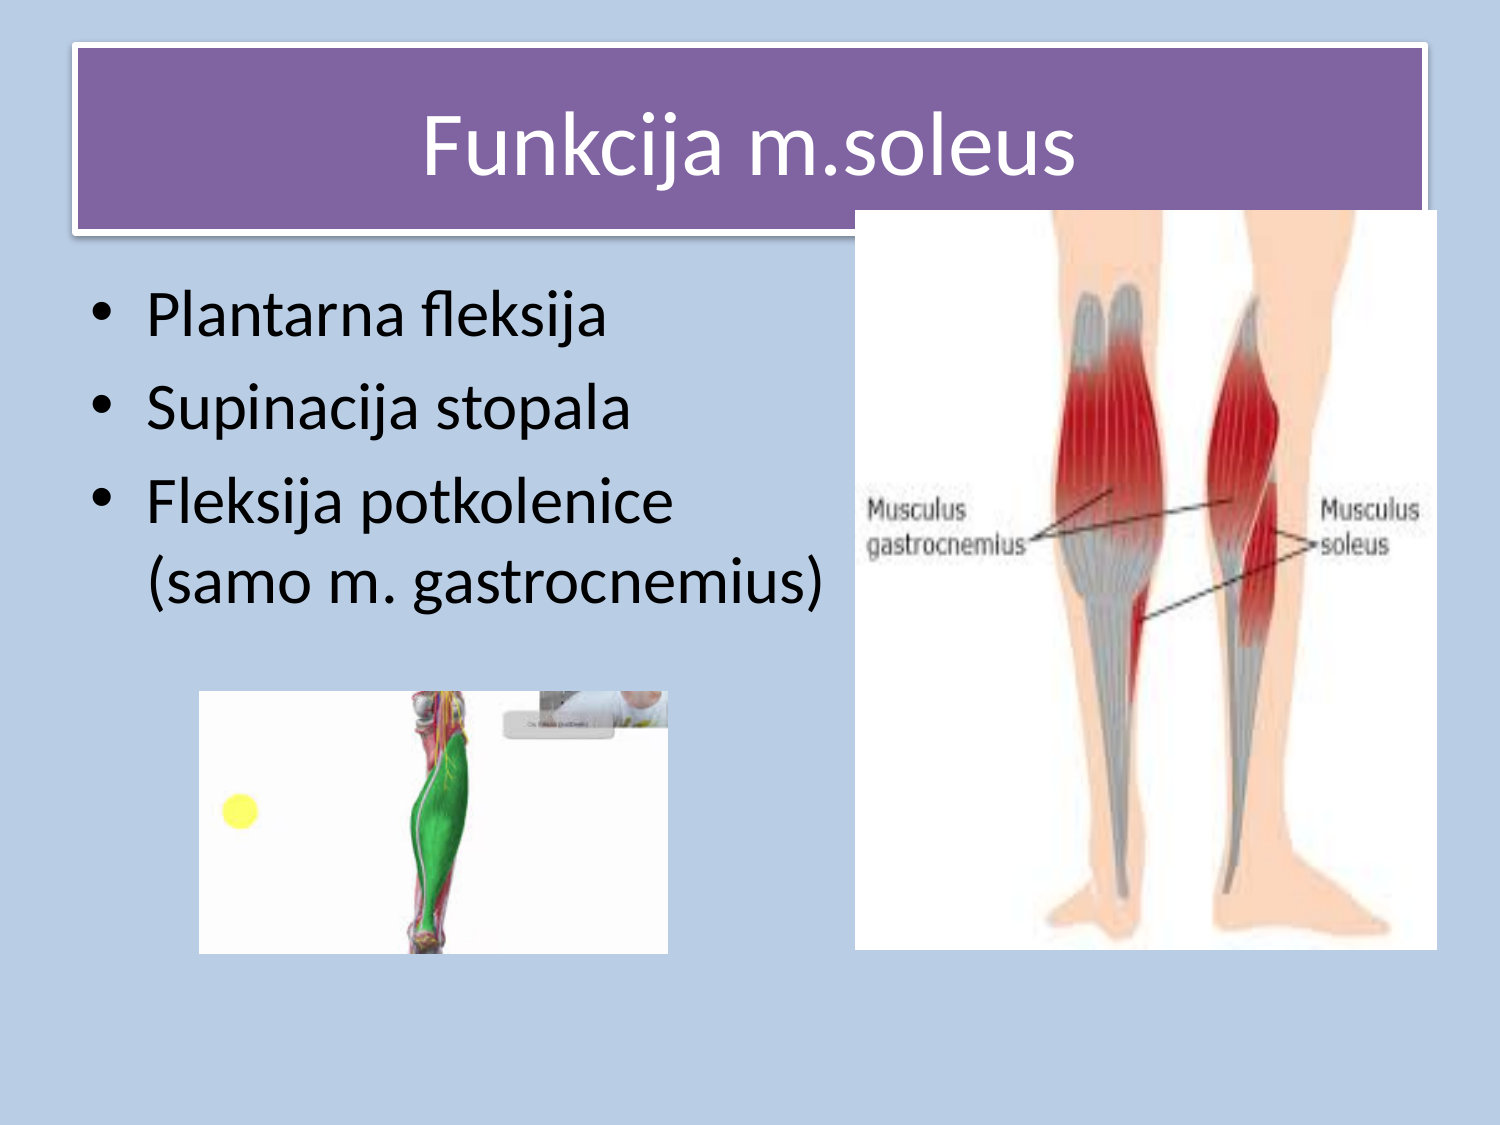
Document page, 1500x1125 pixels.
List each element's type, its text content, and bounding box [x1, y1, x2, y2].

picture [198, 691, 669, 955]
title Funkcija m.soleus [72, 42, 1428, 236]
list Plantarna fleksija Supinacija stopala Fleksija potkolenice (samo m. gastrocnemius) [75, 262, 868, 1005]
picture [855, 210, 1438, 950]
